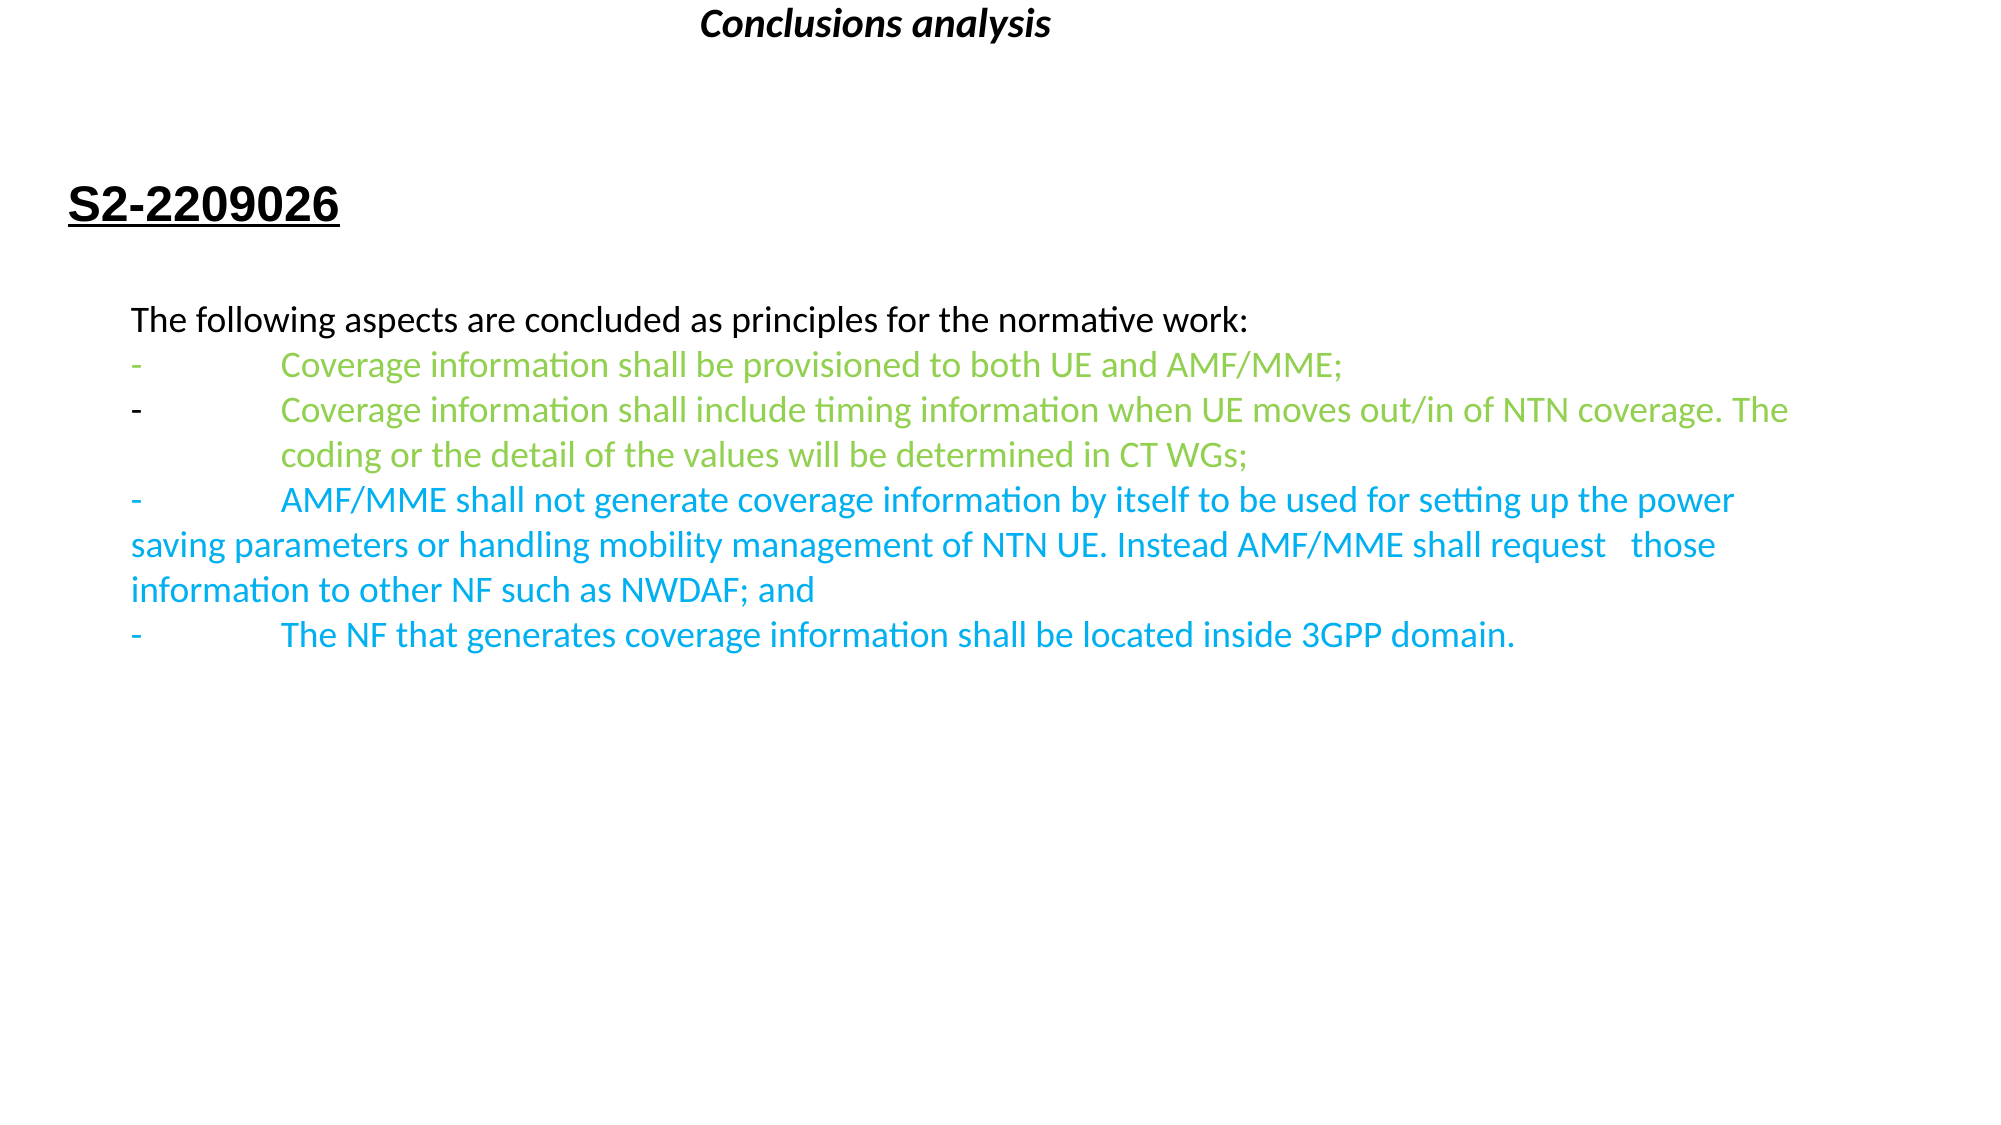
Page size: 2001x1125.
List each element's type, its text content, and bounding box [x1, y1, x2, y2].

text_box S2-2209026 [52, 96, 1778, 314]
text_box The following aspects are concluded as principles for the normative work: - Coverage information shall be provisioned to both UE and AMF/MME; - Coverage information shall include timing information when UE moves out/in of NTN coverage. The coding or the detail of the values will be determined in CT WGs; - AMF/MME shall not generate coverage information by itself to be used for setting up the power saving parameters or handling mobility management of NTN UE. Instead AMF/MME shall request those information to other NF such as NWDAF; and - The NF that generates coverage information shall be located inside 3GPP domain. [115, 287, 1811, 662]
text_box Conclusions analysis [685, 0, 1076, 54]
